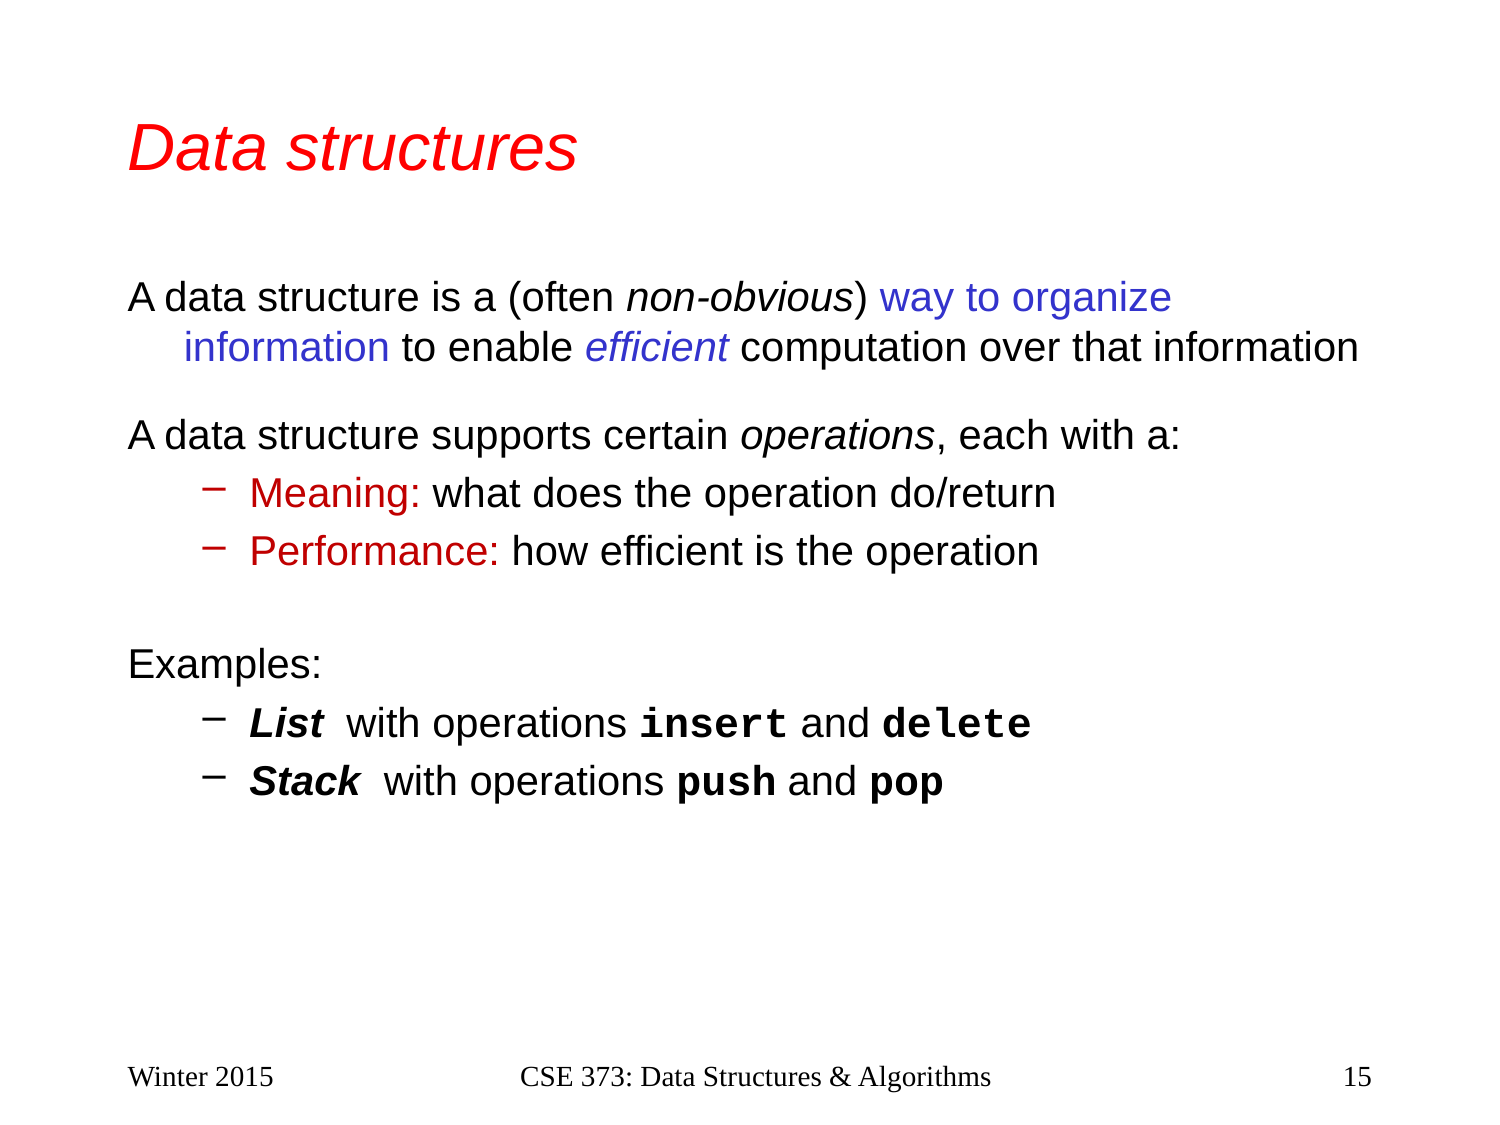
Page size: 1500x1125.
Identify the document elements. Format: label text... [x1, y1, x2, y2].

footer CSE 373: Data Structures & Algorithms [474, 1049, 1038, 1125]
title Data structures [112, 49, 1388, 238]
slide_number Winter 2015 [112, 1049, 426, 1125]
slide_number 15 [1074, 1049, 1388, 1125]
list A data structure is a (often non-obvious) way to organize information to enable efficient computation over that information A data structure supports certain operations, each with a: Meaning: what does the operation do/return Performance: how efficient is the operation Examples: List with operations insert and delete Stack with operations push and pop [112, 262, 1388, 1001]
